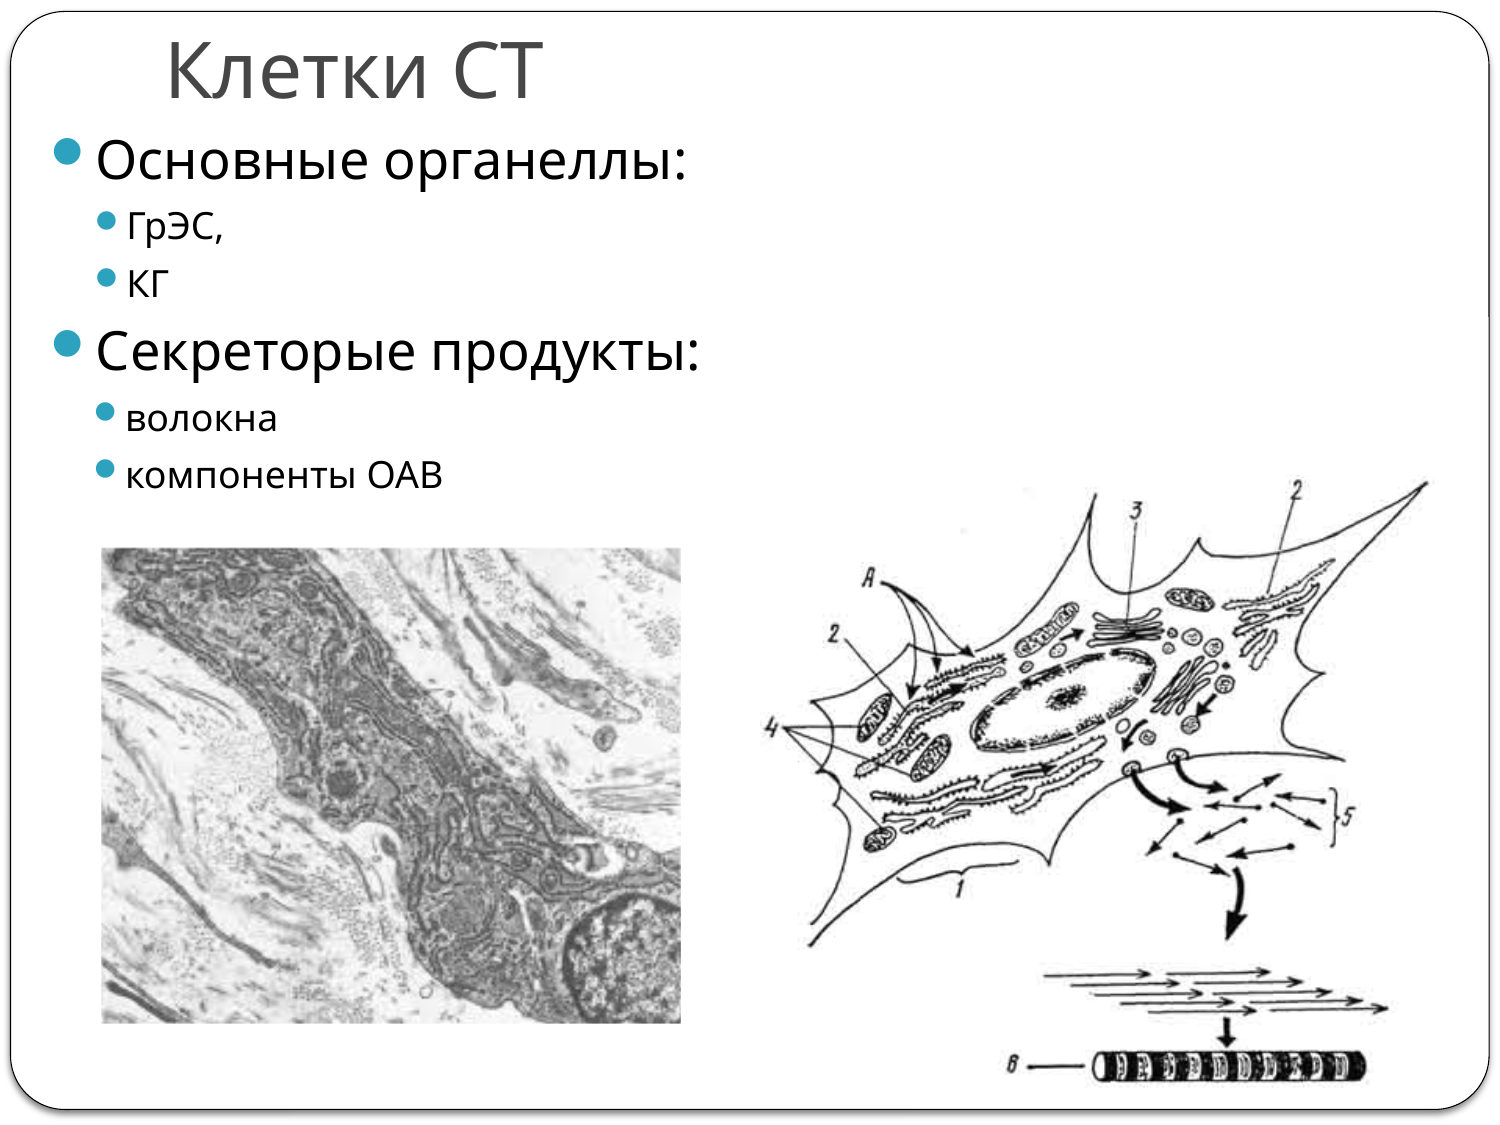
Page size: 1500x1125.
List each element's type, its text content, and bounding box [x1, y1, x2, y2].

picture [748, 474, 1448, 1095]
title Клетки СТ [150, 11, 1425, 129]
picture [102, 494, 680, 1077]
list Основные органеллы: ГрЭС, КГ Секреторые продукты: волокна компоненты ОАВ [35, 117, 1098, 657]
